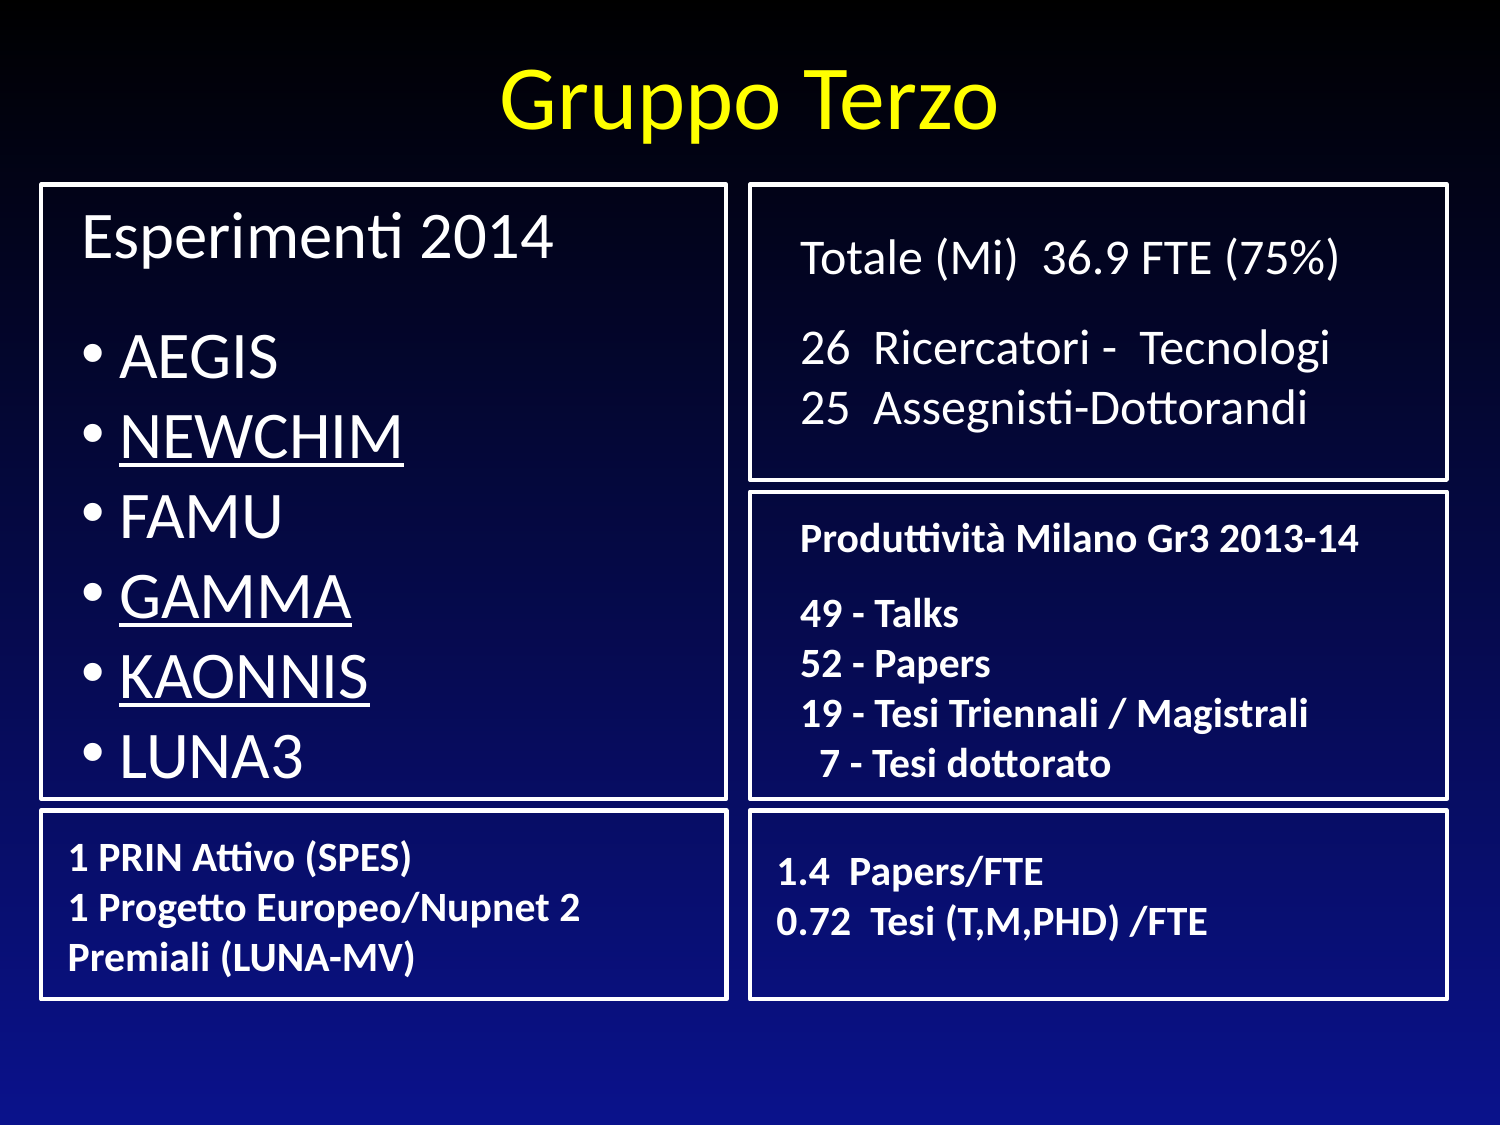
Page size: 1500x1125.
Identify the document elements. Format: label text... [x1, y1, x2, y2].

text_box [39, 808, 729, 1001]
text_box [39, 182, 728, 801]
text_box Produttività Milano Gr3 2013-14 49 - Talks 52 - Papers 19 - Tesi Triennali / Magistrali 7 - Tesi dottorato [785, 503, 1412, 794]
text_box 1.4 Papers/FTE 0.72 Tesi (T,M,PHD) /FTE [761, 836, 1348, 951]
text_box [748, 490, 1449, 801]
text_box [748, 182, 1449, 482]
text_box Gruppo Terzo [41, 30, 1459, 156]
text_box [748, 808, 1449, 1001]
text_box Esperimenti 2014 AEGIS NEWCHIM FAMU GAMMA KAONNIS LUNA3 [66, 801, 570, 808]
